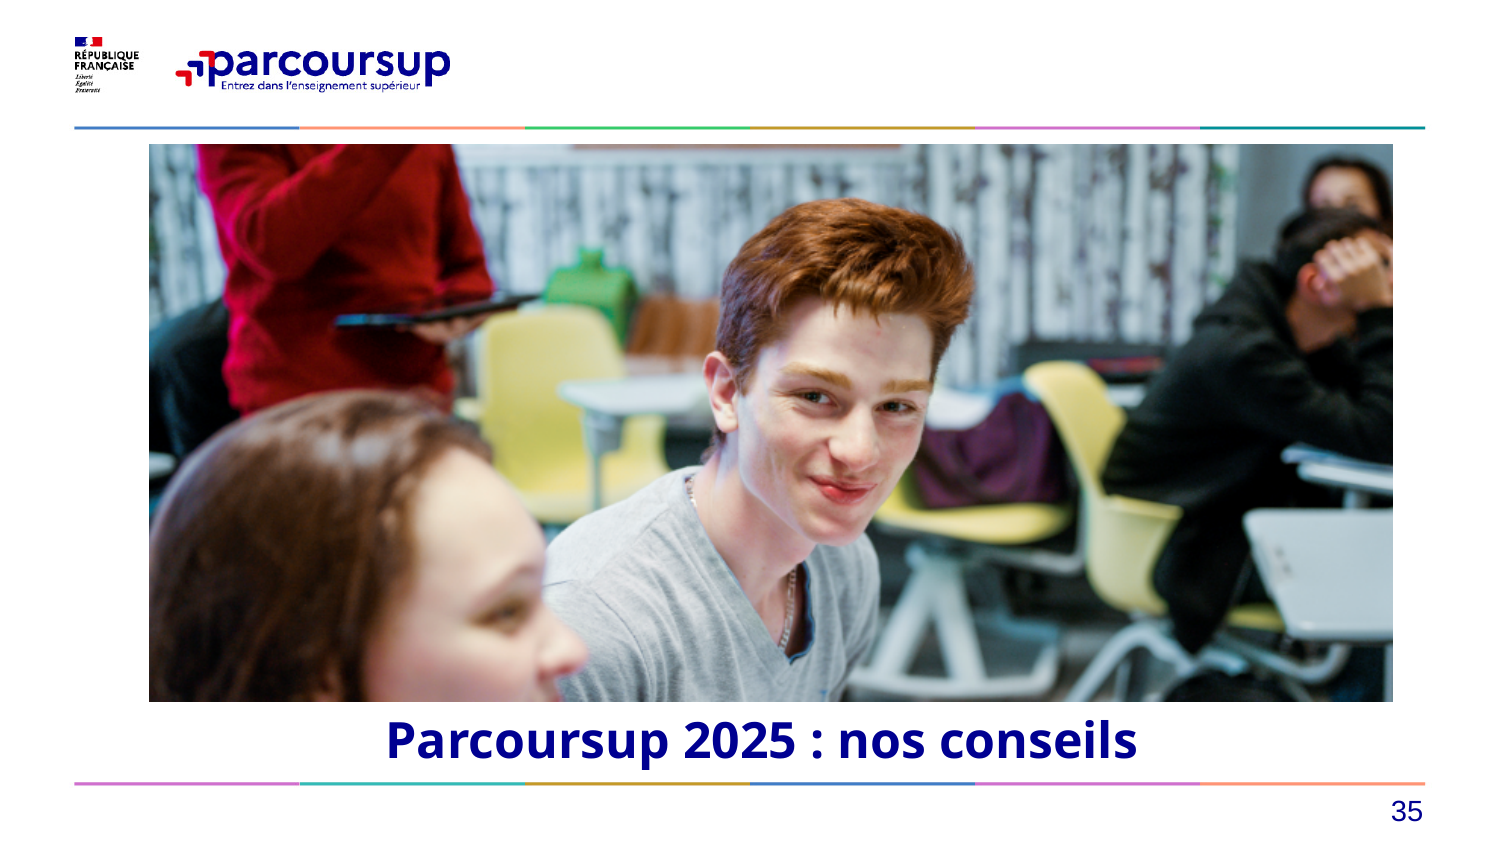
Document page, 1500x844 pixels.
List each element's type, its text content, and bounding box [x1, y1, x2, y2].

slide_number 35 [1246, 784, 1438, 844]
picture [0, 0, 1500, 844]
text_box Parcoursup 2025 : nos conseils [370, 701, 1468, 777]
